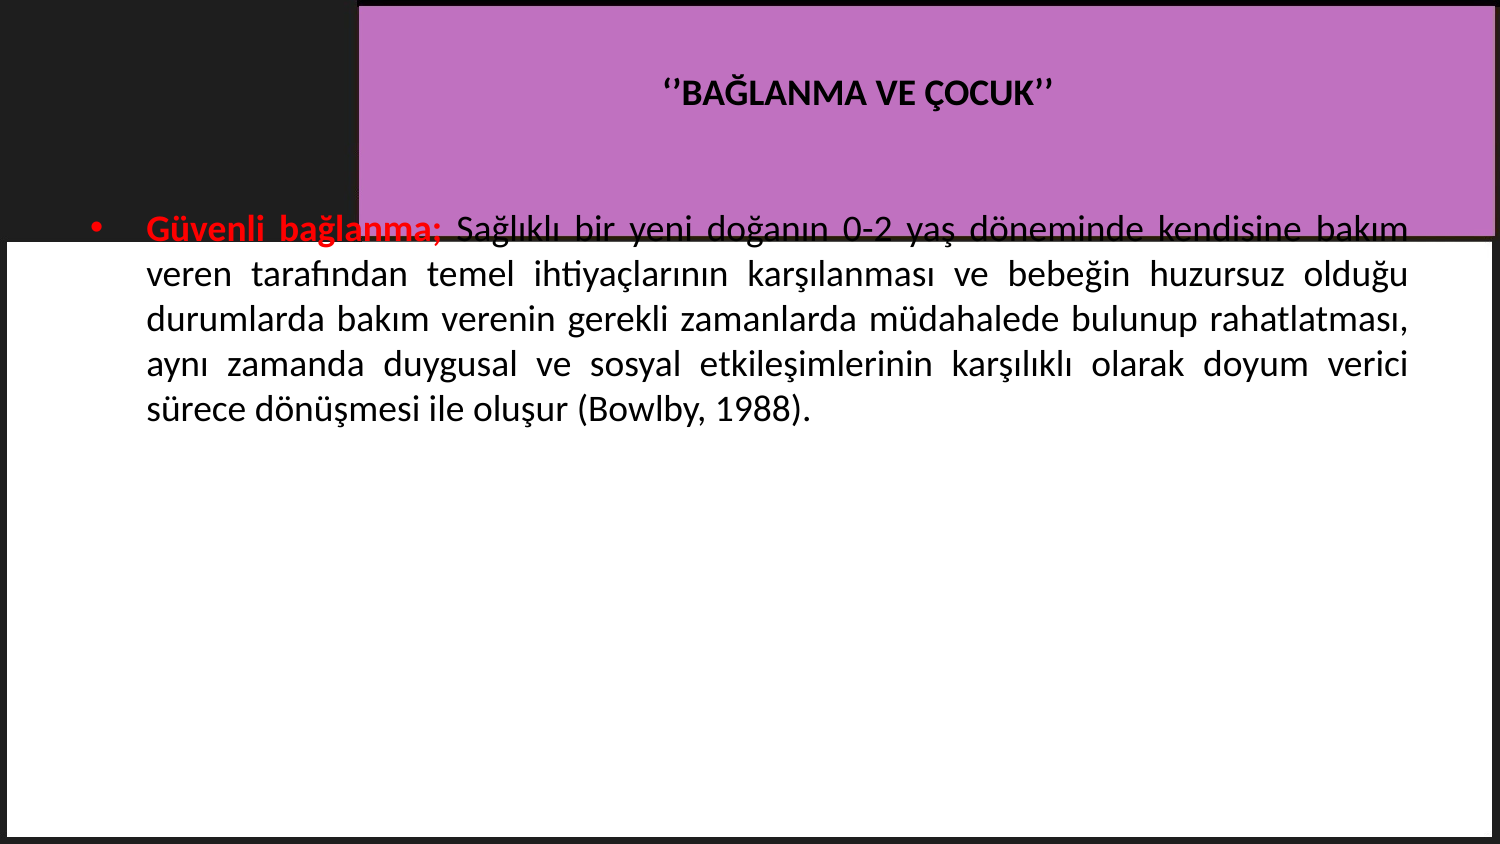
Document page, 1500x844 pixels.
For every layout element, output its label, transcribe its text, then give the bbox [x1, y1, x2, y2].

title ‘’BAĞLANMA VE ÇOCUK’’ [183, 20, 1500, 161]
list Güvenli bağlanma; Sağlıklı bir yeni doğanın 0-2 yaş döneminde kendisine bakım veren tarafından temel ihtiyaçlarının karşılanması ve bebeğin huzursuz olduğu durumlarda bakım verenin gerekli zamanlarda müdahalede bulunup rahatlatması, aynı zamanda duygusal ve sosyal etkileşimlerinin karşılıklı olarak doyum verici sürece dönüşmesi ile oluşur (Bowlby, 1988). [75, 196, 1425, 754]
picture [0, 0, 1500, 844]
